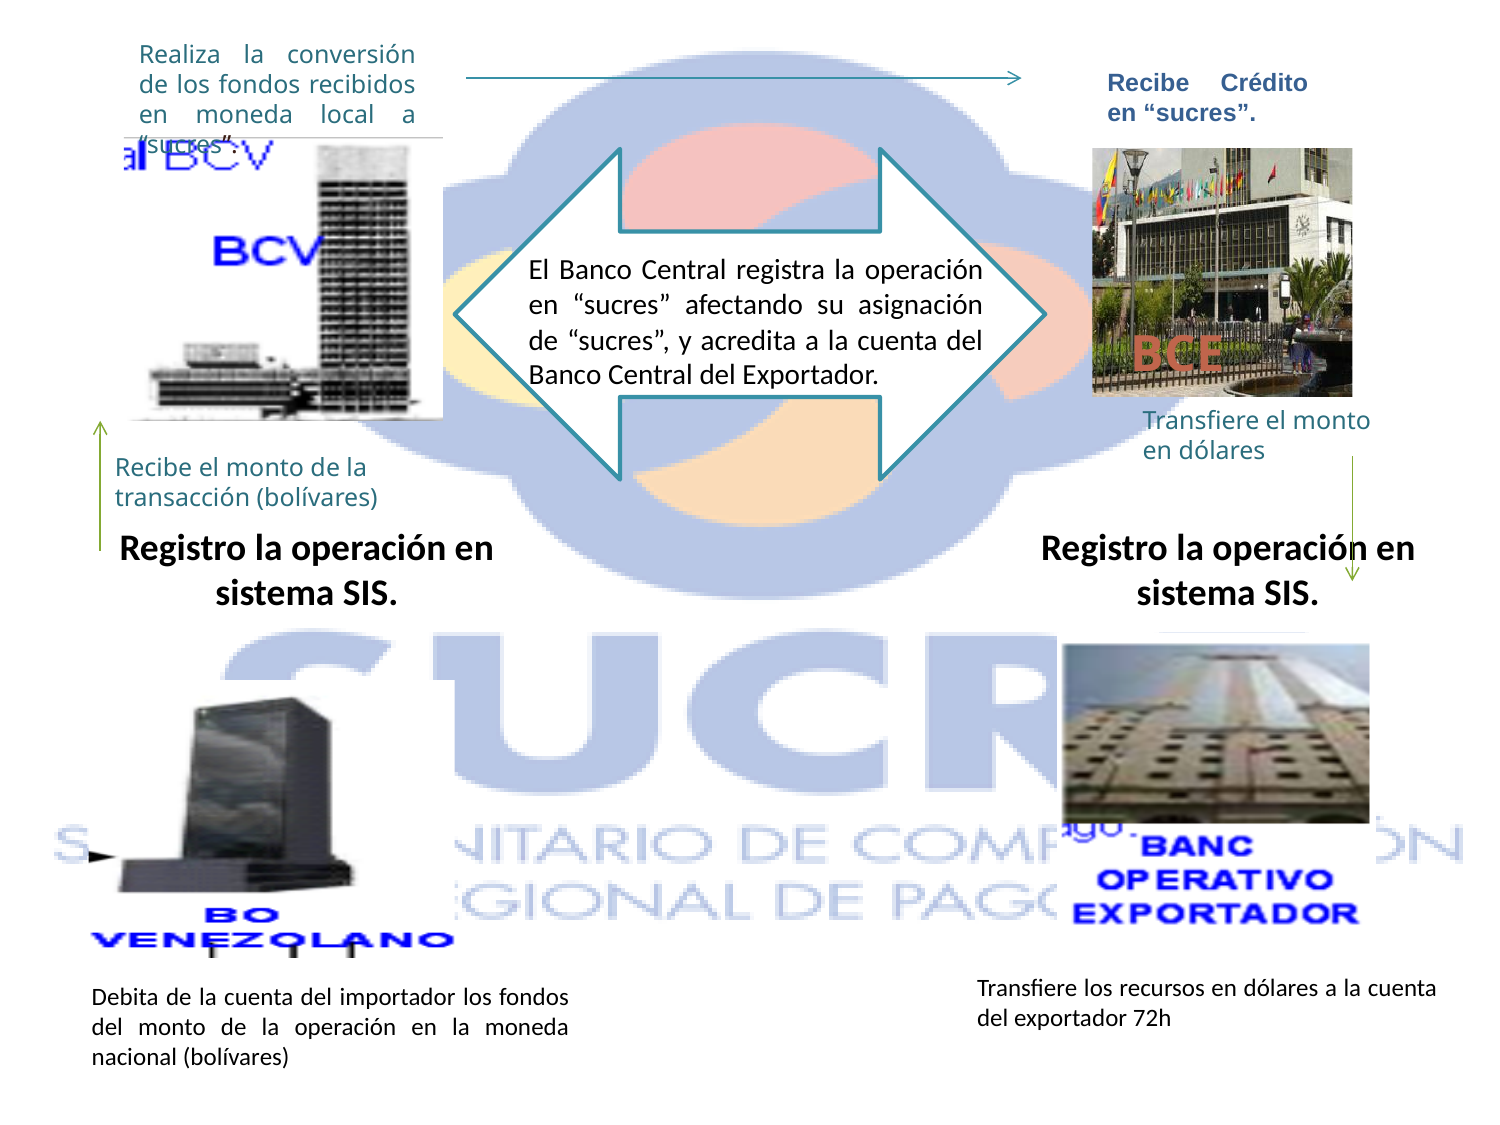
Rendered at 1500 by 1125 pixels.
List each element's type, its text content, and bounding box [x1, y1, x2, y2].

picture [88, 680, 455, 959]
picture [1092, 148, 1353, 398]
text_box Realiza la conversión de los fondos recibidos en moneda local a “sucres”. [123, 31, 431, 135]
text_box [535, 398, 965, 482]
picture [123, 136, 444, 421]
text_box [452, 252, 513, 376]
picture [1056, 633, 1377, 941]
text_box [522, 146, 978, 243]
text_box Recibe el monto de la transacción (bolívares) [107, 444, 455, 519]
text_box Transfiere los recursos en dólares a la cuenta del exportador 72h [962, 964, 1453, 1039]
text_box Registro la operación en sistema SIS. [1009, 515, 1447, 936]
text_box Recibe Crédito en “sucres”. [1092, 62, 1323, 146]
text_box [999, 264, 1048, 364]
text_box Registro la operación en sistema SIS. [88, 515, 526, 891]
text_box Transfiere el monto en dólares [1127, 397, 1388, 472]
text_box Debita de la cuenta del importador los fondos del monto de la operación en la moneda nacional (bolívares) [76, 973, 585, 1108]
text_box El Banco Central registra la operación en “sucres” afectando su asignación de “sucres”, y acredita a la cuenta del Banco Central del Exportador. [513, 243, 999, 398]
